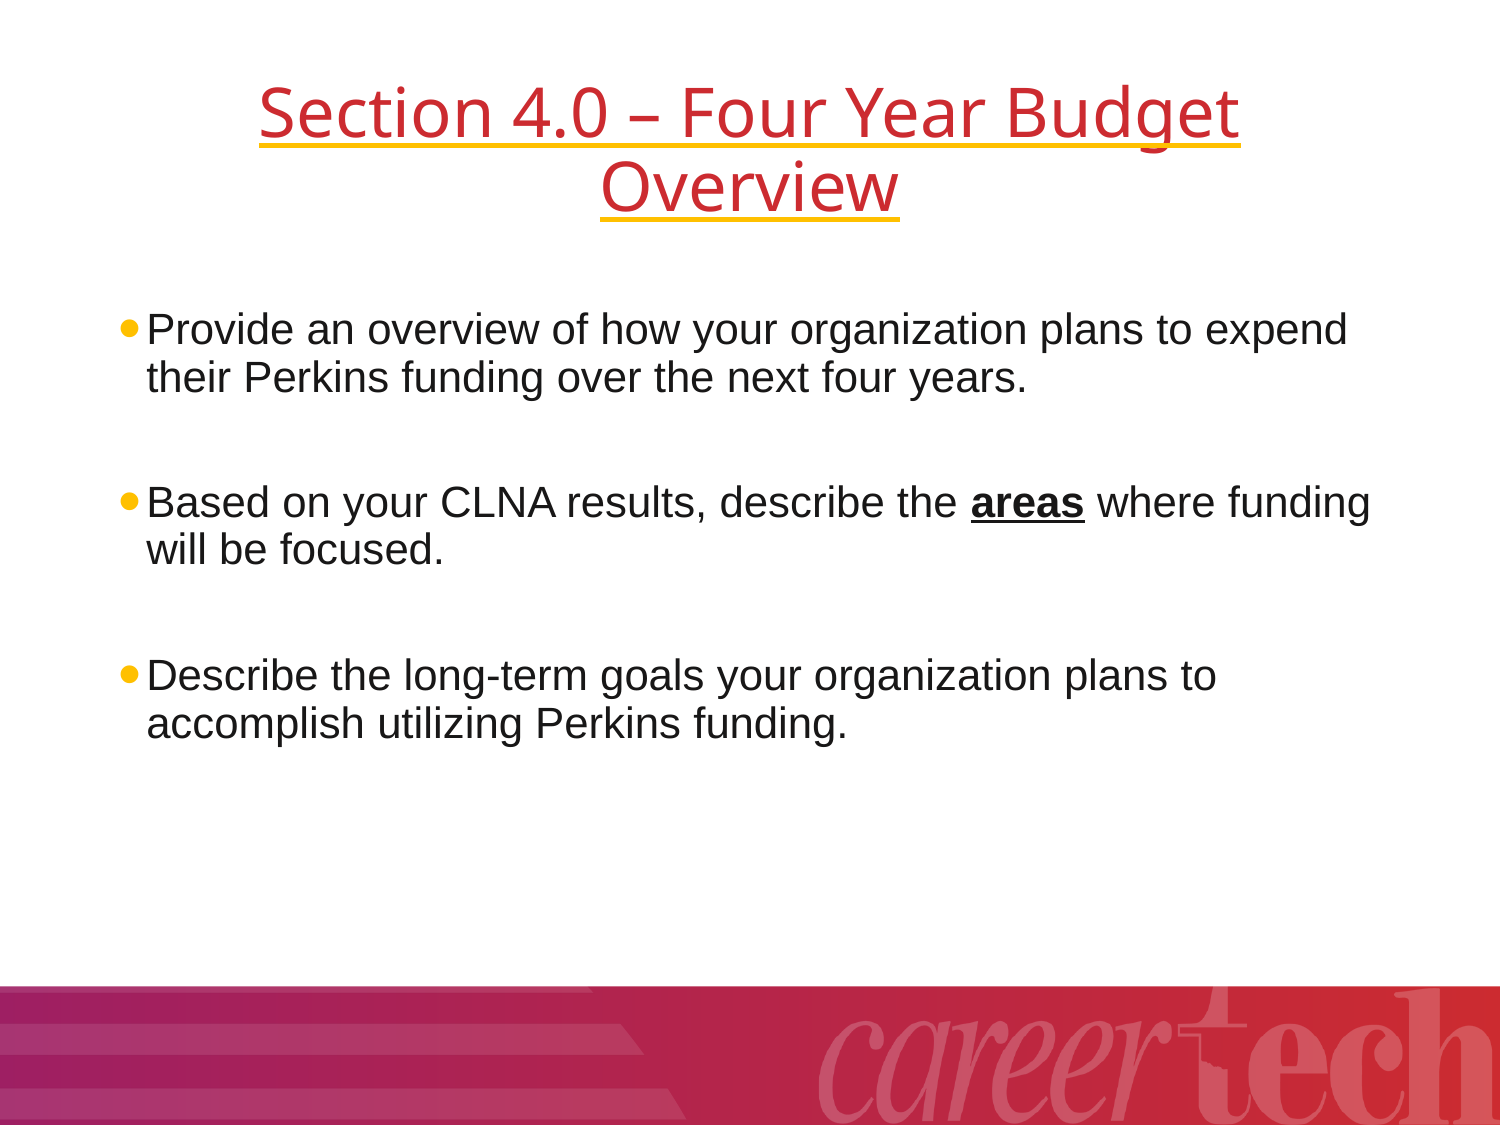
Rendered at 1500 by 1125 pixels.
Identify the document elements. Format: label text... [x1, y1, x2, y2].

title Section 4.0 – Four Year Budget Overview [103, 43, 1397, 261]
list Provide an overview of how your organization plans to expend their Perkins funding over the next four years. Based on your CLNA results, describe the areas where funding will be focused. Describe the long-term goals your organization plans to accomplish utilizing Perkins funding. [103, 299, 1397, 1014]
